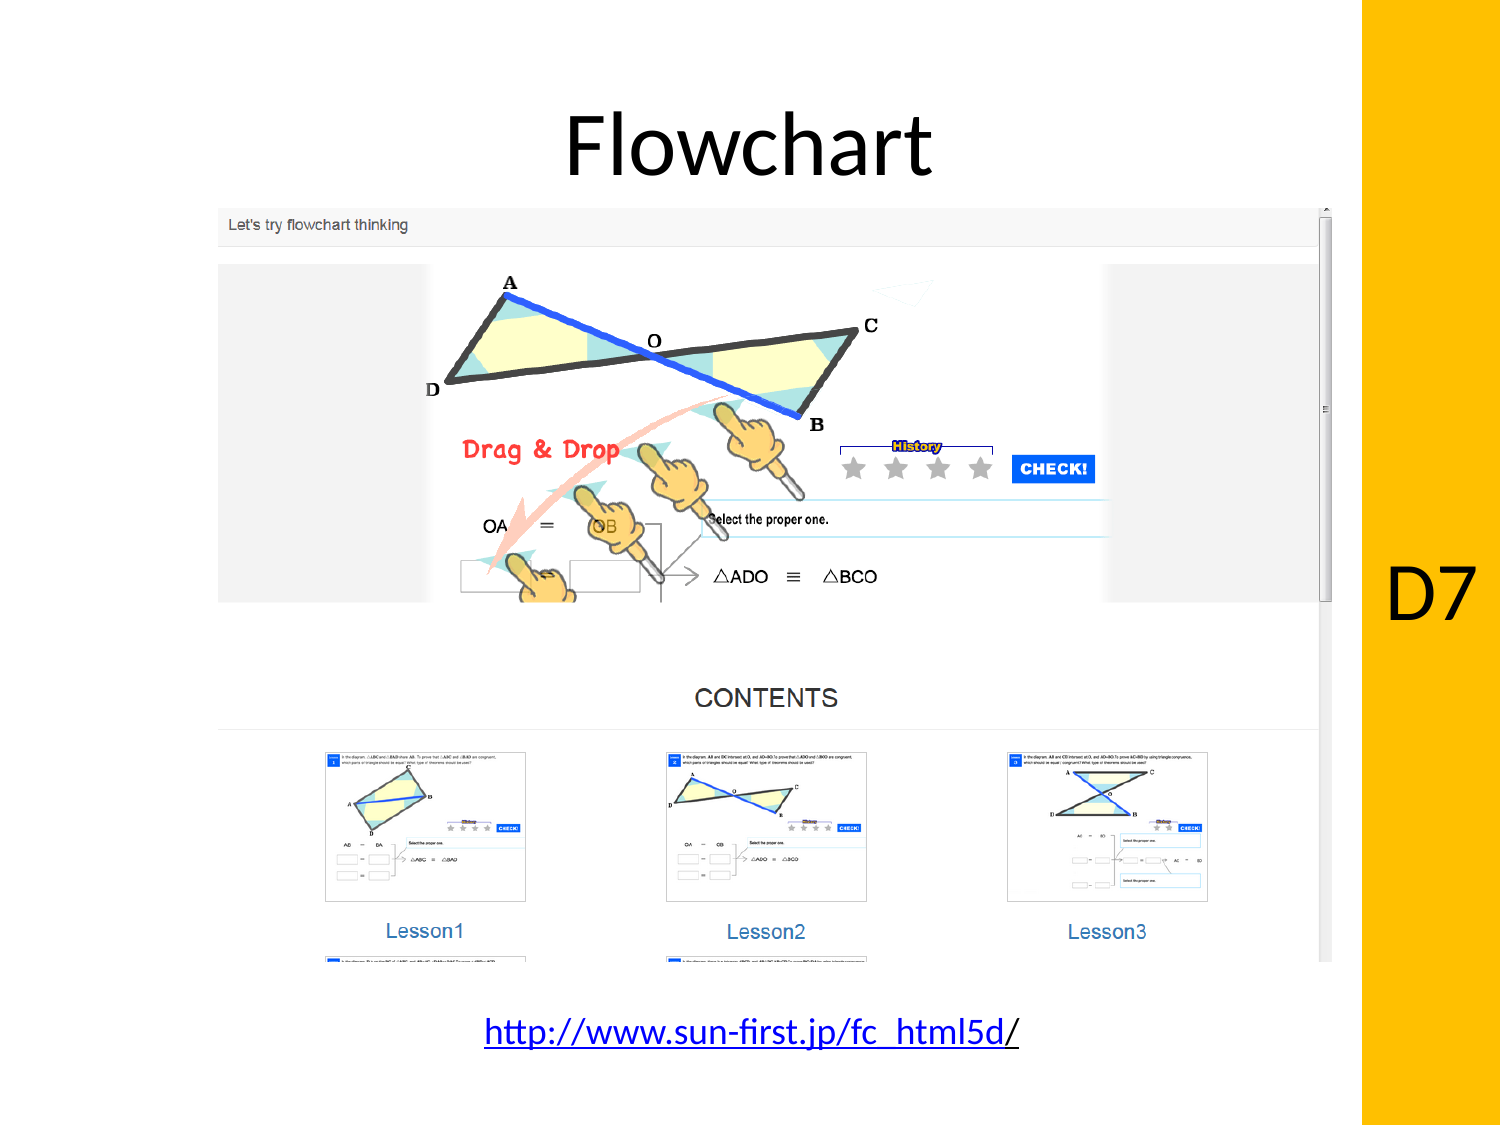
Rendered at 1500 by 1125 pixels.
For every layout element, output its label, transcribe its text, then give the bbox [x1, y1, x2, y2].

picture [218, 207, 1332, 963]
text_box D7 [1370, 529, 1494, 645]
text_box [1362, 0, 1500, 1125]
text_box http://www.sun-first.jp/fc_html5d/ [469, 999, 1044, 1060]
title Flowchart [75, 45, 1362, 233]
